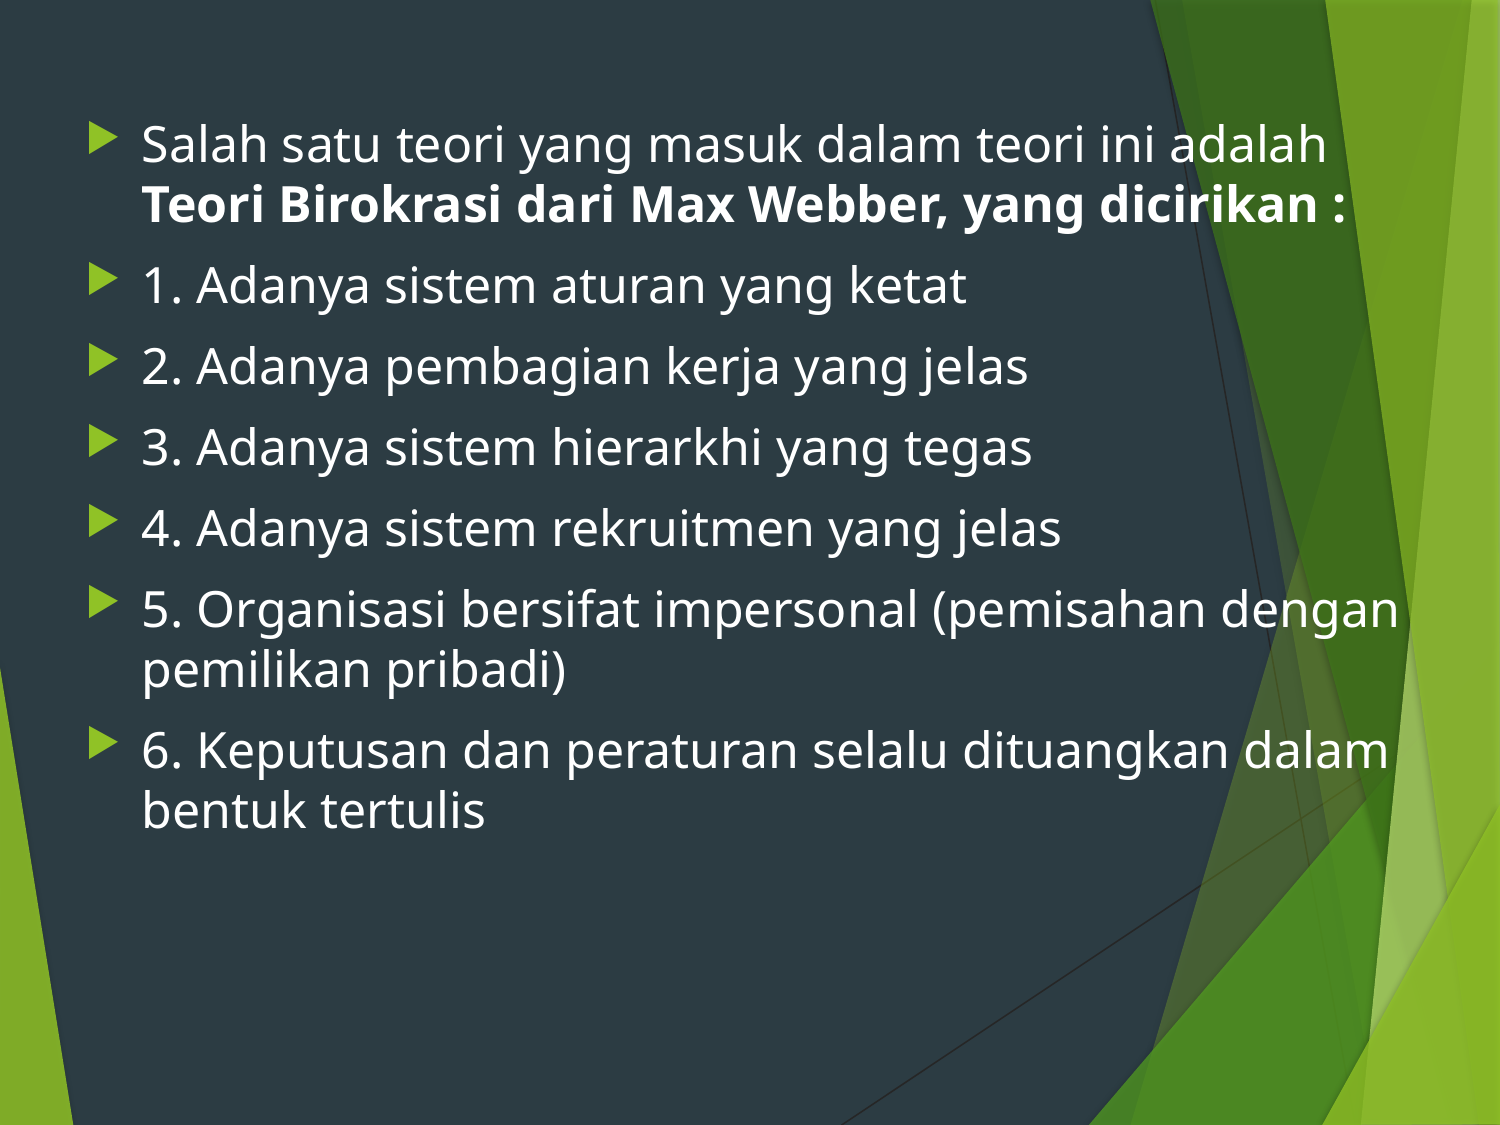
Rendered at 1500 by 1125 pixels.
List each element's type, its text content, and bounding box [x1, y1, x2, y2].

list Salah satu teori yang masuk dalam teori ini adalah Teori Birokrasi dari Max Webber, yang dicirikan : 1. Adanya sistem aturan yang ketat 2. Adanya pembagian kerja yang jelas 3. Adanya sistem hierarkhi yang tegas 4. Adanya sistem rekruitmen yang jelas 5. Organisasi bersifat impersonal (pemisahan dengan pemilikan pribadi) 6. Keputusan dan peraturan selalu dituangkan dalam bentuk tertulis [70, 105, 1425, 1005]
